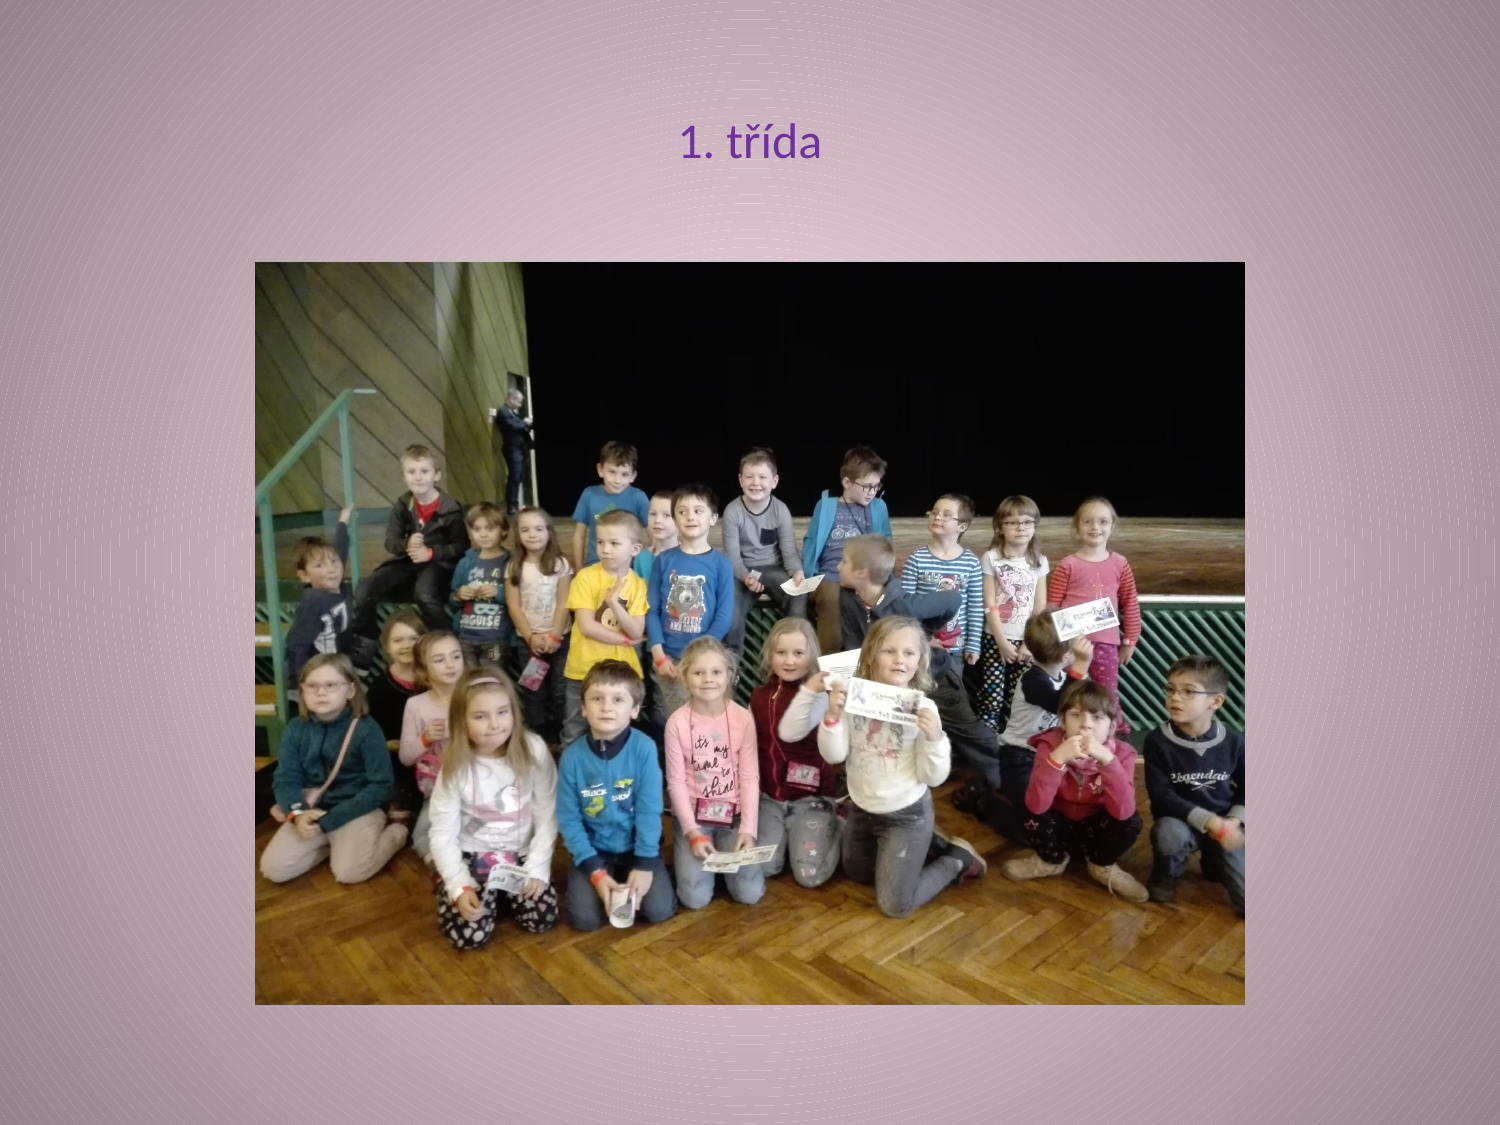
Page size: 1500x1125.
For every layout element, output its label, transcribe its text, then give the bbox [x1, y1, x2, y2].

title 1. třída [75, 45, 1425, 233]
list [254, 262, 1246, 1006]
